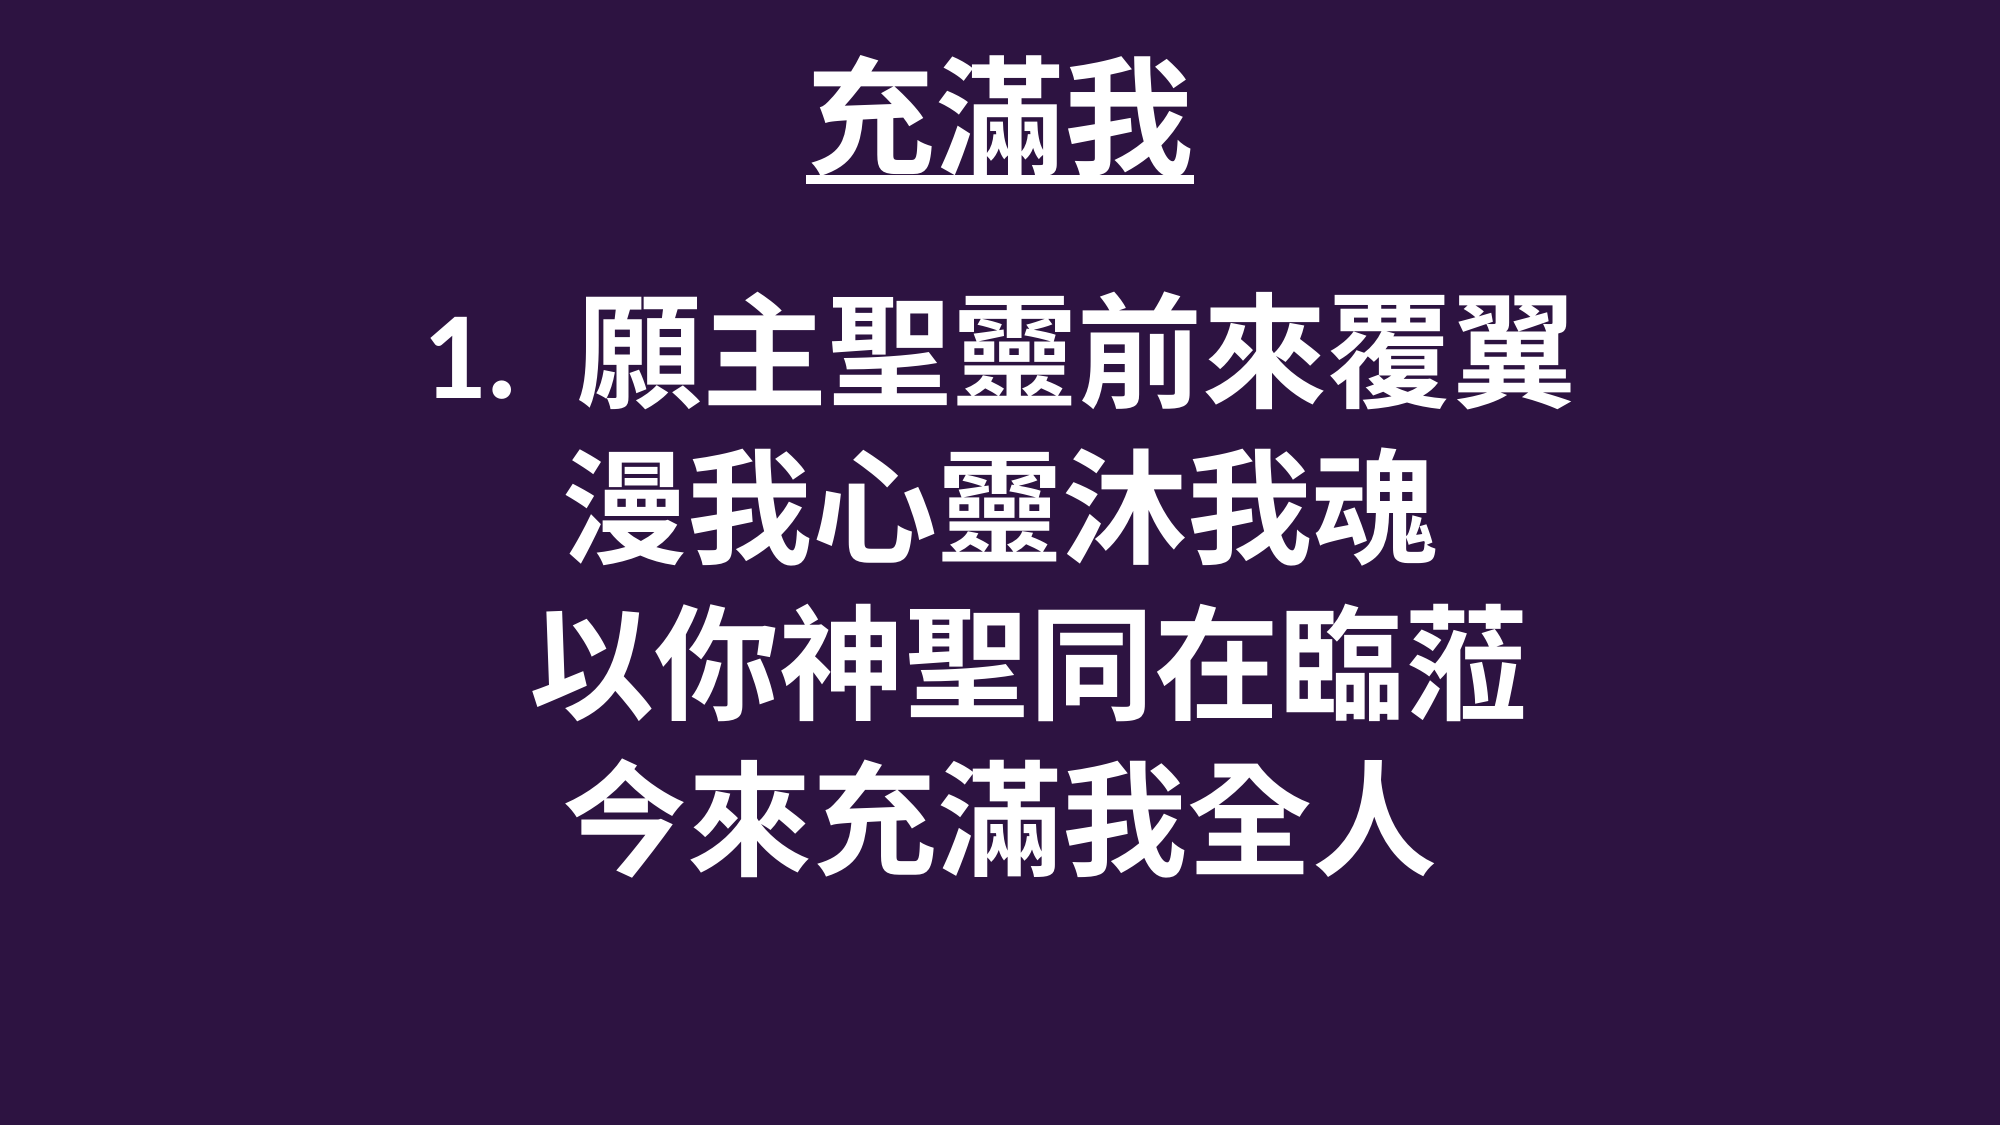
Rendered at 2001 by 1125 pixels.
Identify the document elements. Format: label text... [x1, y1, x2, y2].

subtitle 充滿我 1. 願主聖靈前來覆翼 漫我心靈沐我魂 以你神聖同在臨蒞 今來充滿我全人 [0, 46, 2000, 1125]
